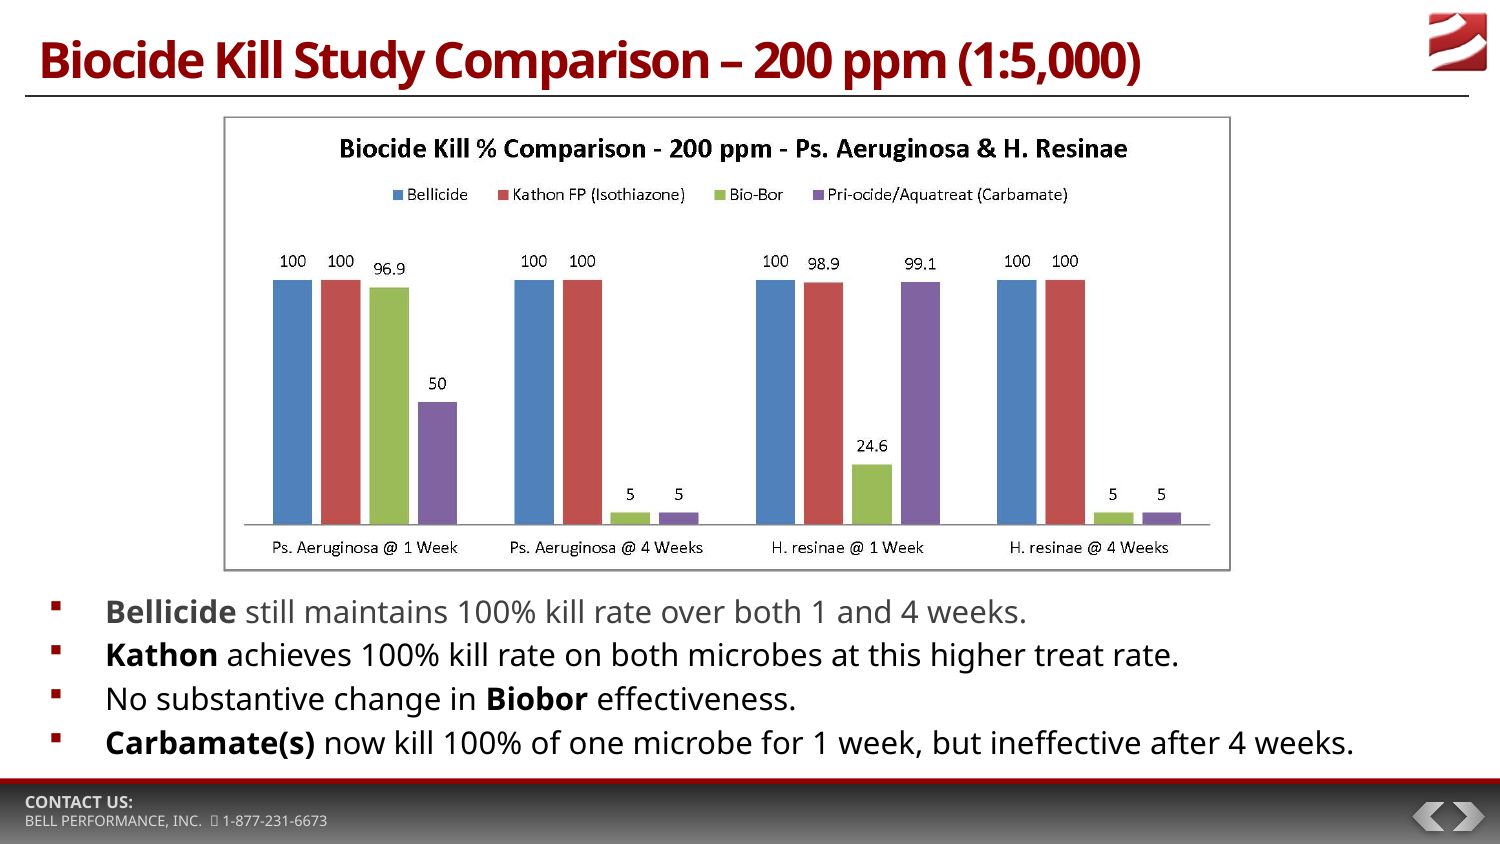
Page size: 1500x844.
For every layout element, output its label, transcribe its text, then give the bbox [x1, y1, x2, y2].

title Biocide Kill Study Comparison – 200 ppm (1:5,000) [23, 18, 1469, 95]
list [199, 100, 1251, 586]
picture [1427, 9, 1488, 72]
text_box Bellicide still maintains 100% kill rate over both 1 and 4 weeks. Kathon achieves 100% kill rate on both microbes at this higher treat rate. No substantive change in Biobor effectiveness. Carbamate(s) now kill 100% of one microbe for 1 week, but ineffective after 4 weeks. [33, 584, 1438, 739]
